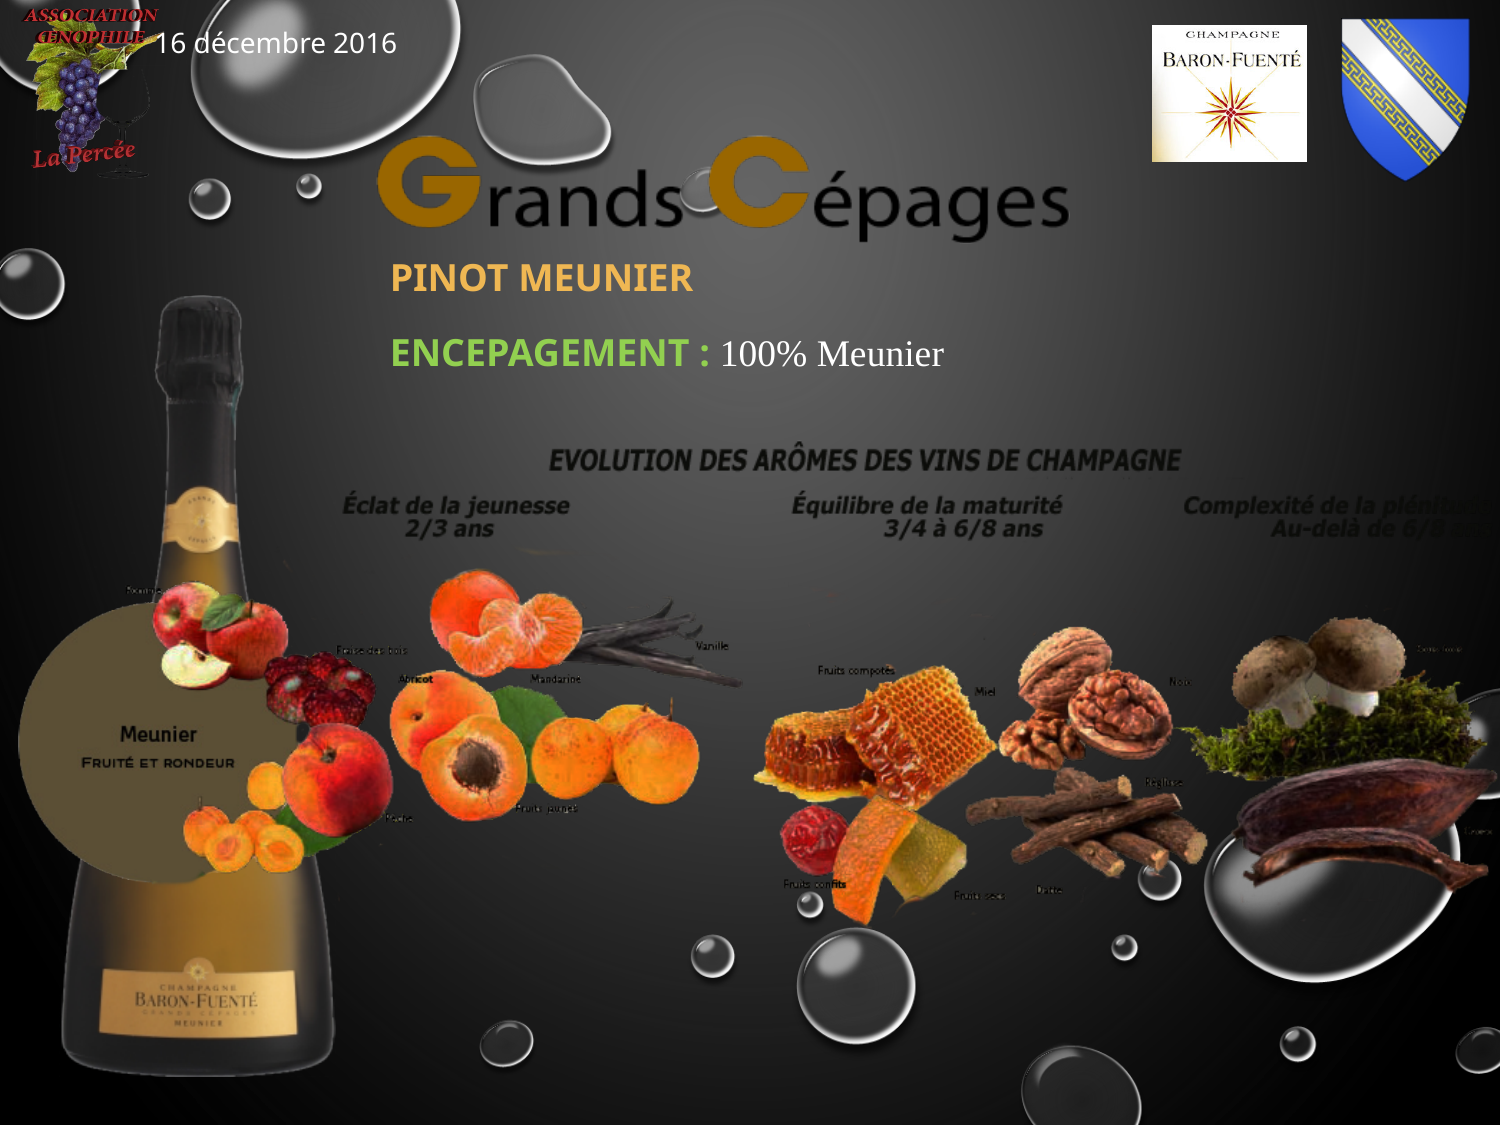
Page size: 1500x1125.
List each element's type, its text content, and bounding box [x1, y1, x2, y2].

text_box PINOT MEUNIER ENCEPAGEMENT : 100% Meunier [375, 246, 1482, 382]
picture [0, 0, 1500, 1125]
